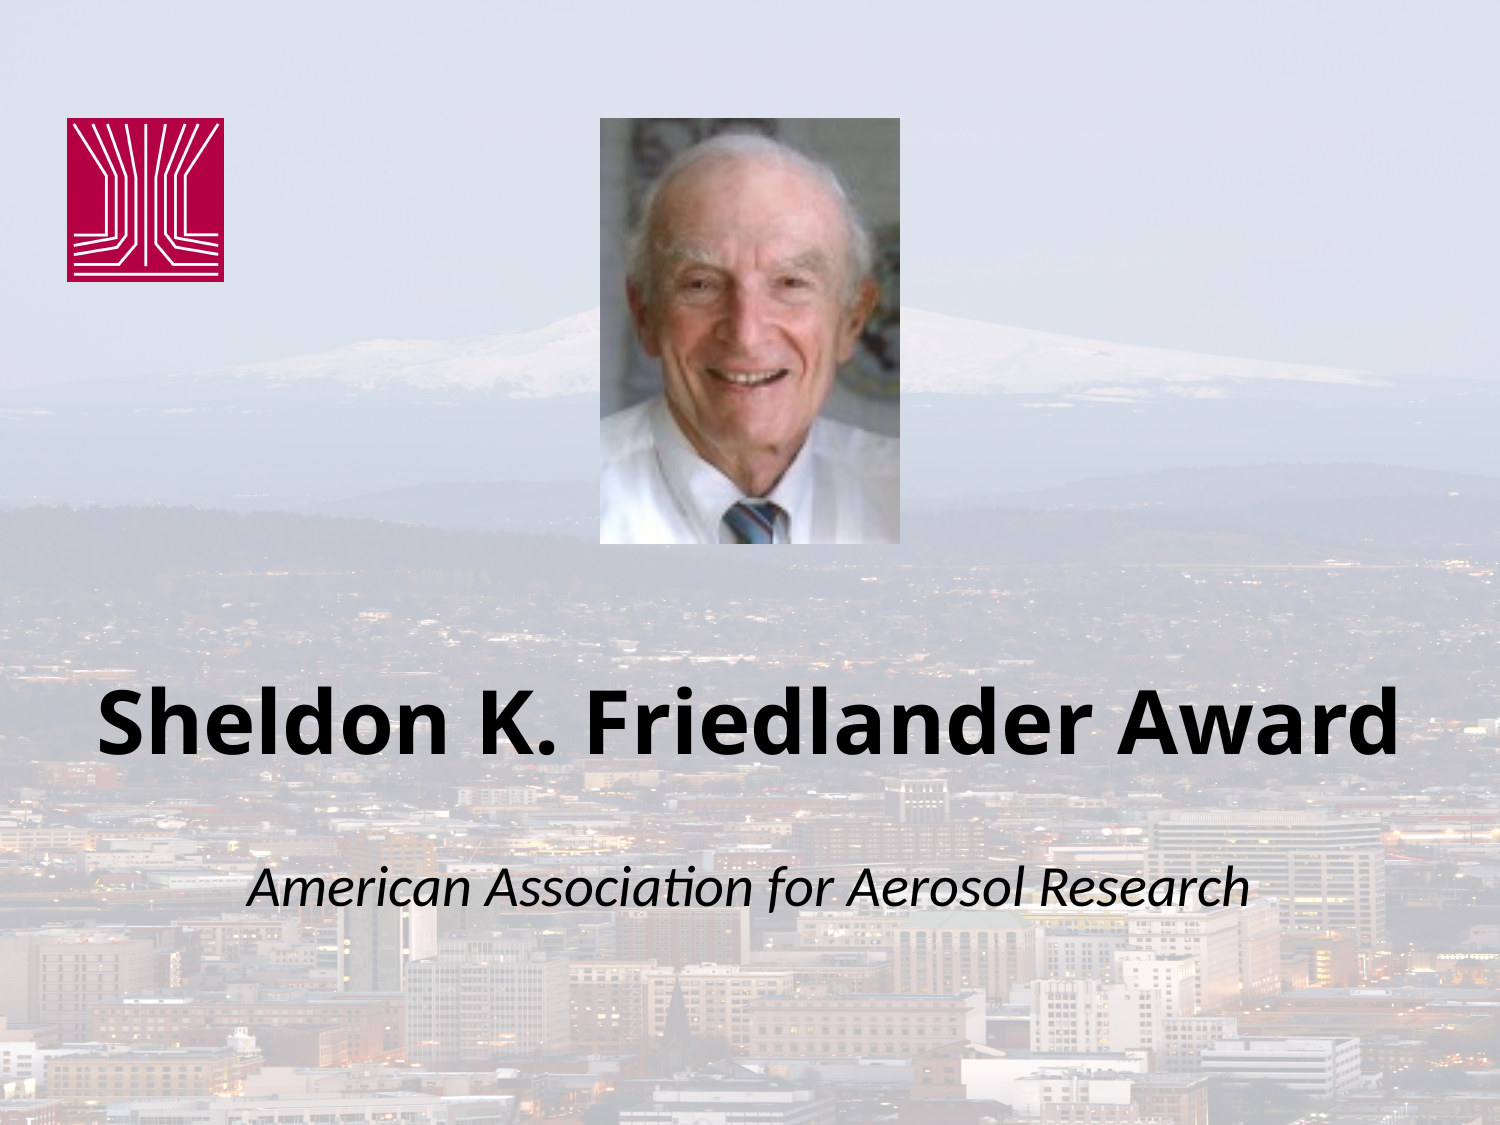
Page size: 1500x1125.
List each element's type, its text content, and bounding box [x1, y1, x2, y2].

picture [67, 118, 224, 282]
picture [600, 118, 900, 544]
title Sheldon K. Friedlander Award [67, 628, 1433, 781]
subtitle American Association for Aerosol Research [187, 848, 1313, 922]
